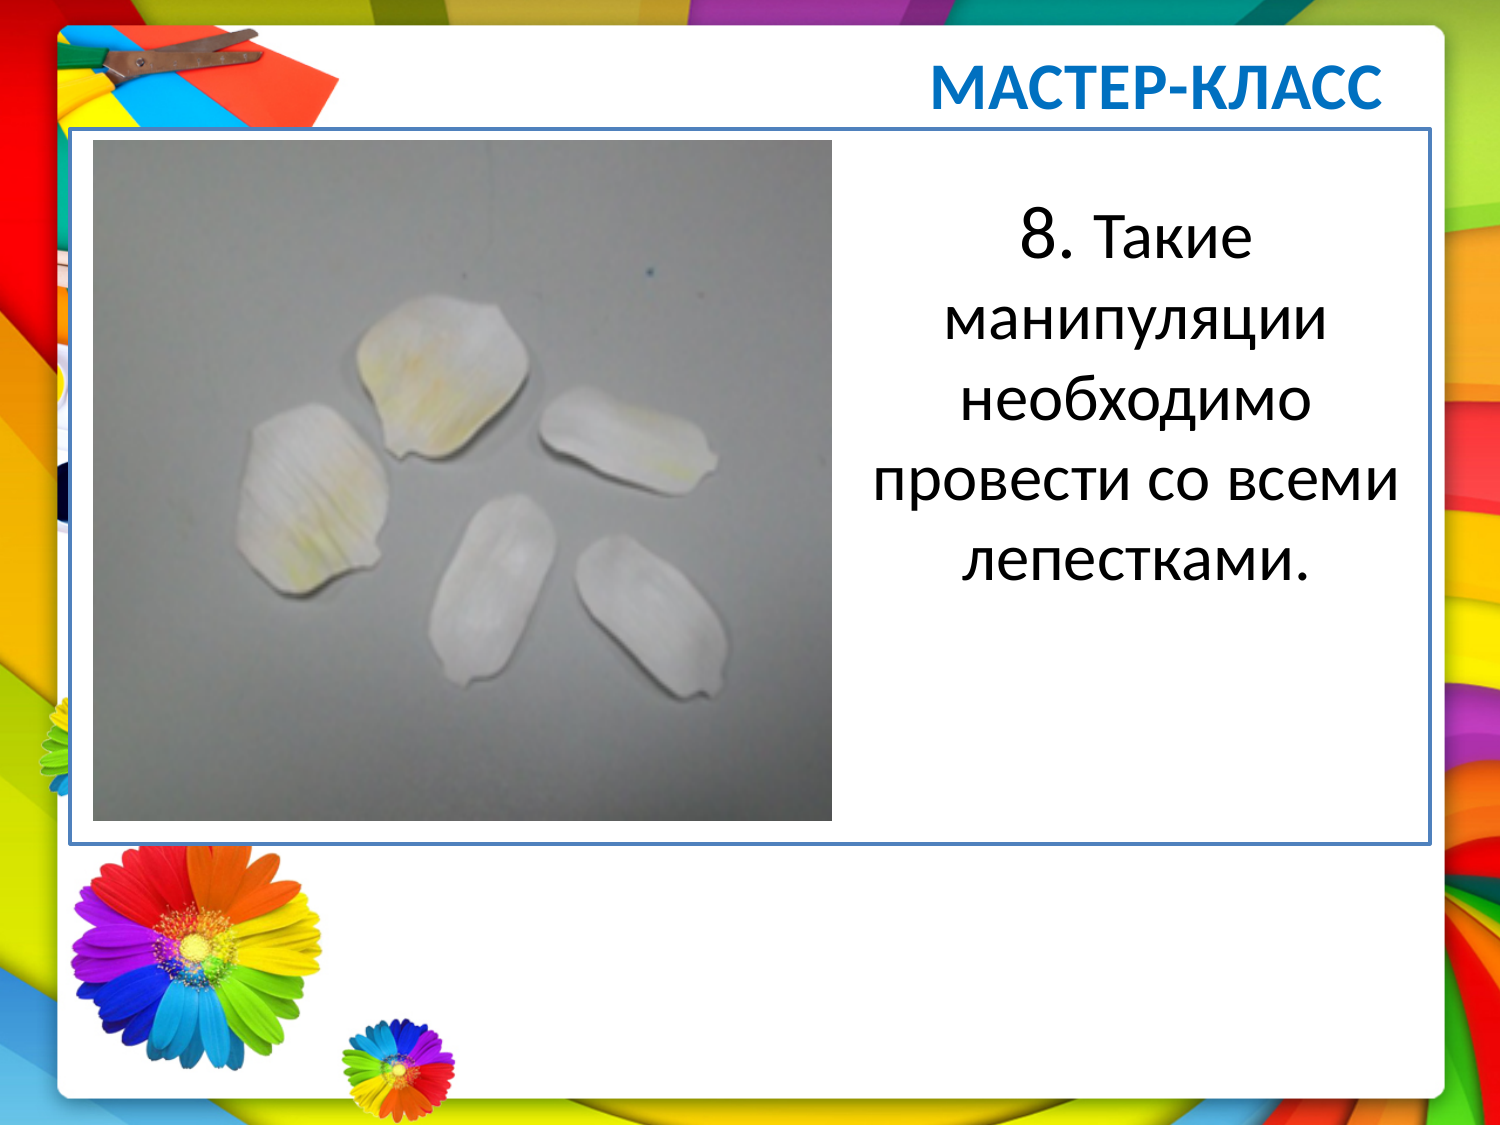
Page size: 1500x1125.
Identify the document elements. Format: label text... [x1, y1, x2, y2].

title [68, 127, 1432, 846]
picture [0, 0, 1500, 1125]
text_box МАСТЕР-КЛАСС [855, 35, 1442, 130]
subtitle 8. Такие манипуляции необходимо провести со всеми лепестками. [855, 175, 1418, 715]
